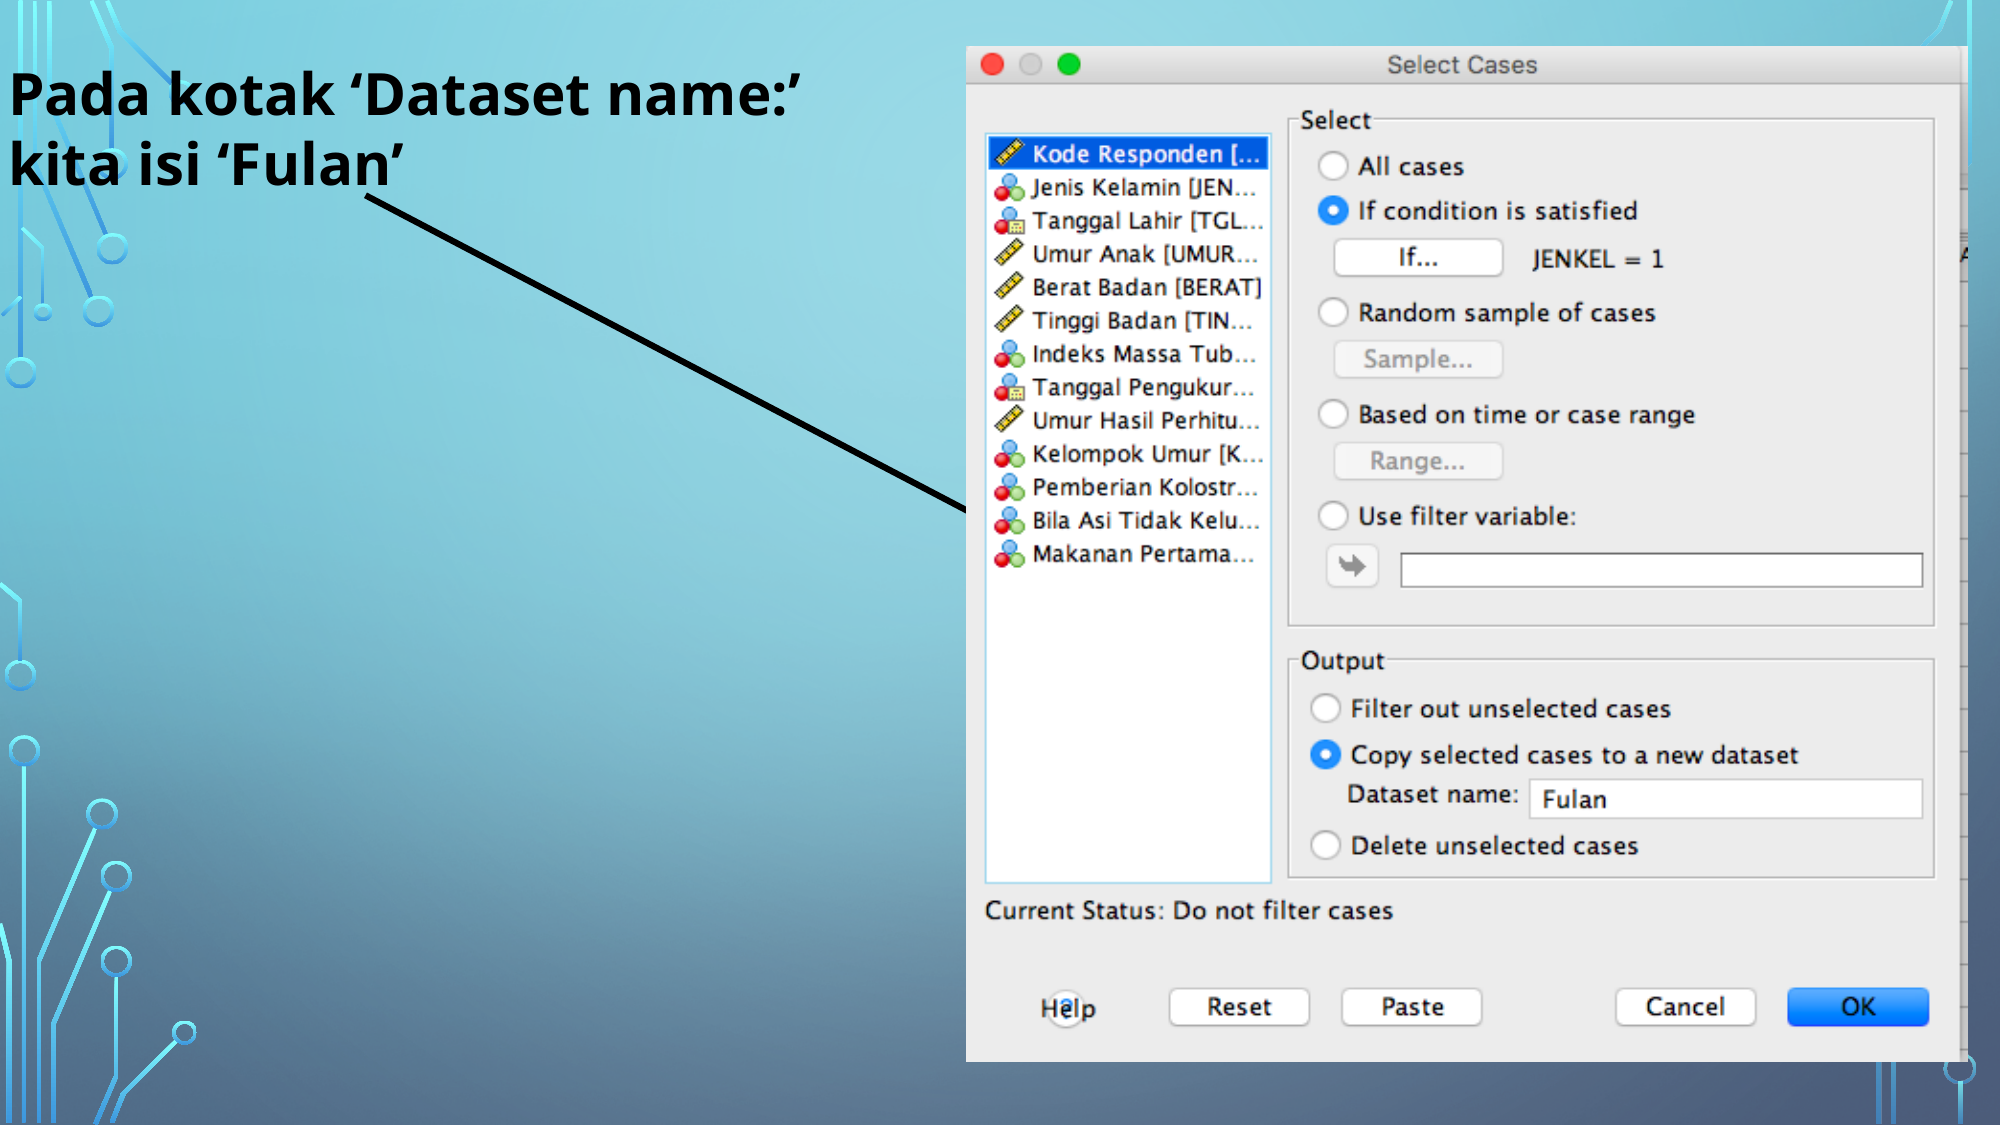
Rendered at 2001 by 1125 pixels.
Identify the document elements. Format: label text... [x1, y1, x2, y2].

text_box Pada kotak ‘Dataset name:’ kita isi ‘Fulan’ [0, 49, 831, 205]
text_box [365, 195, 965, 800]
picture [965, 46, 1968, 1062]
